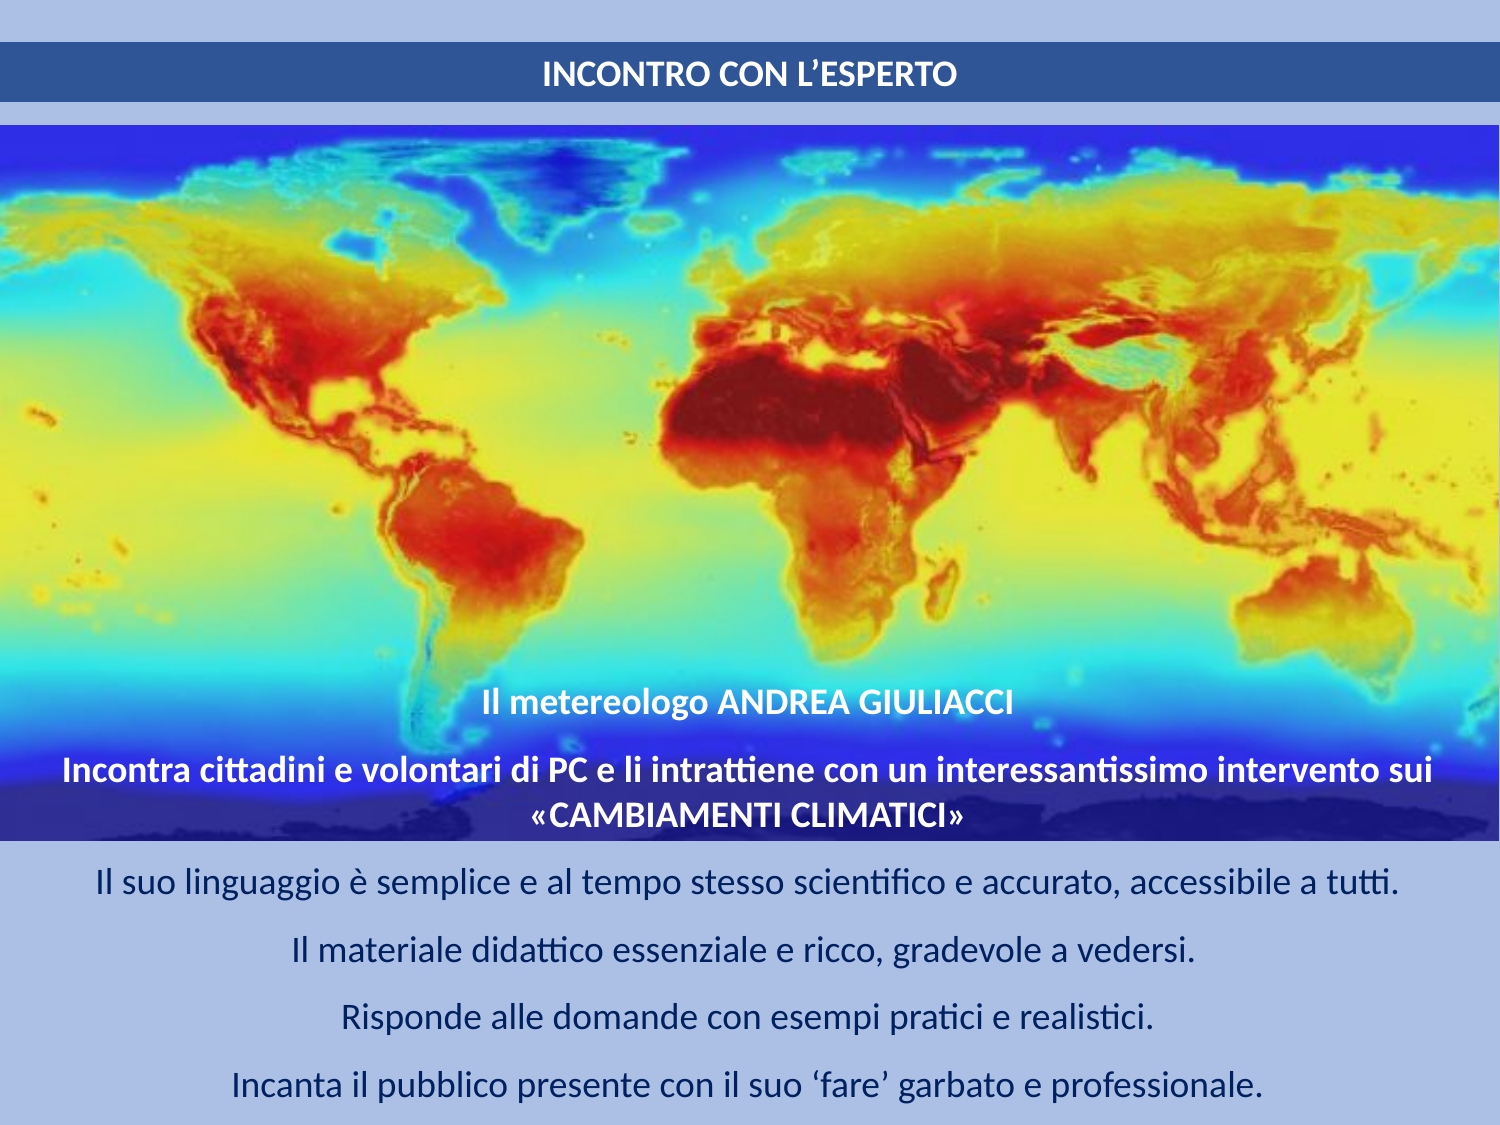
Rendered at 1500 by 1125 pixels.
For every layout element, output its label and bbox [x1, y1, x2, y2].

text_box [0, 42, 1500, 1111]
